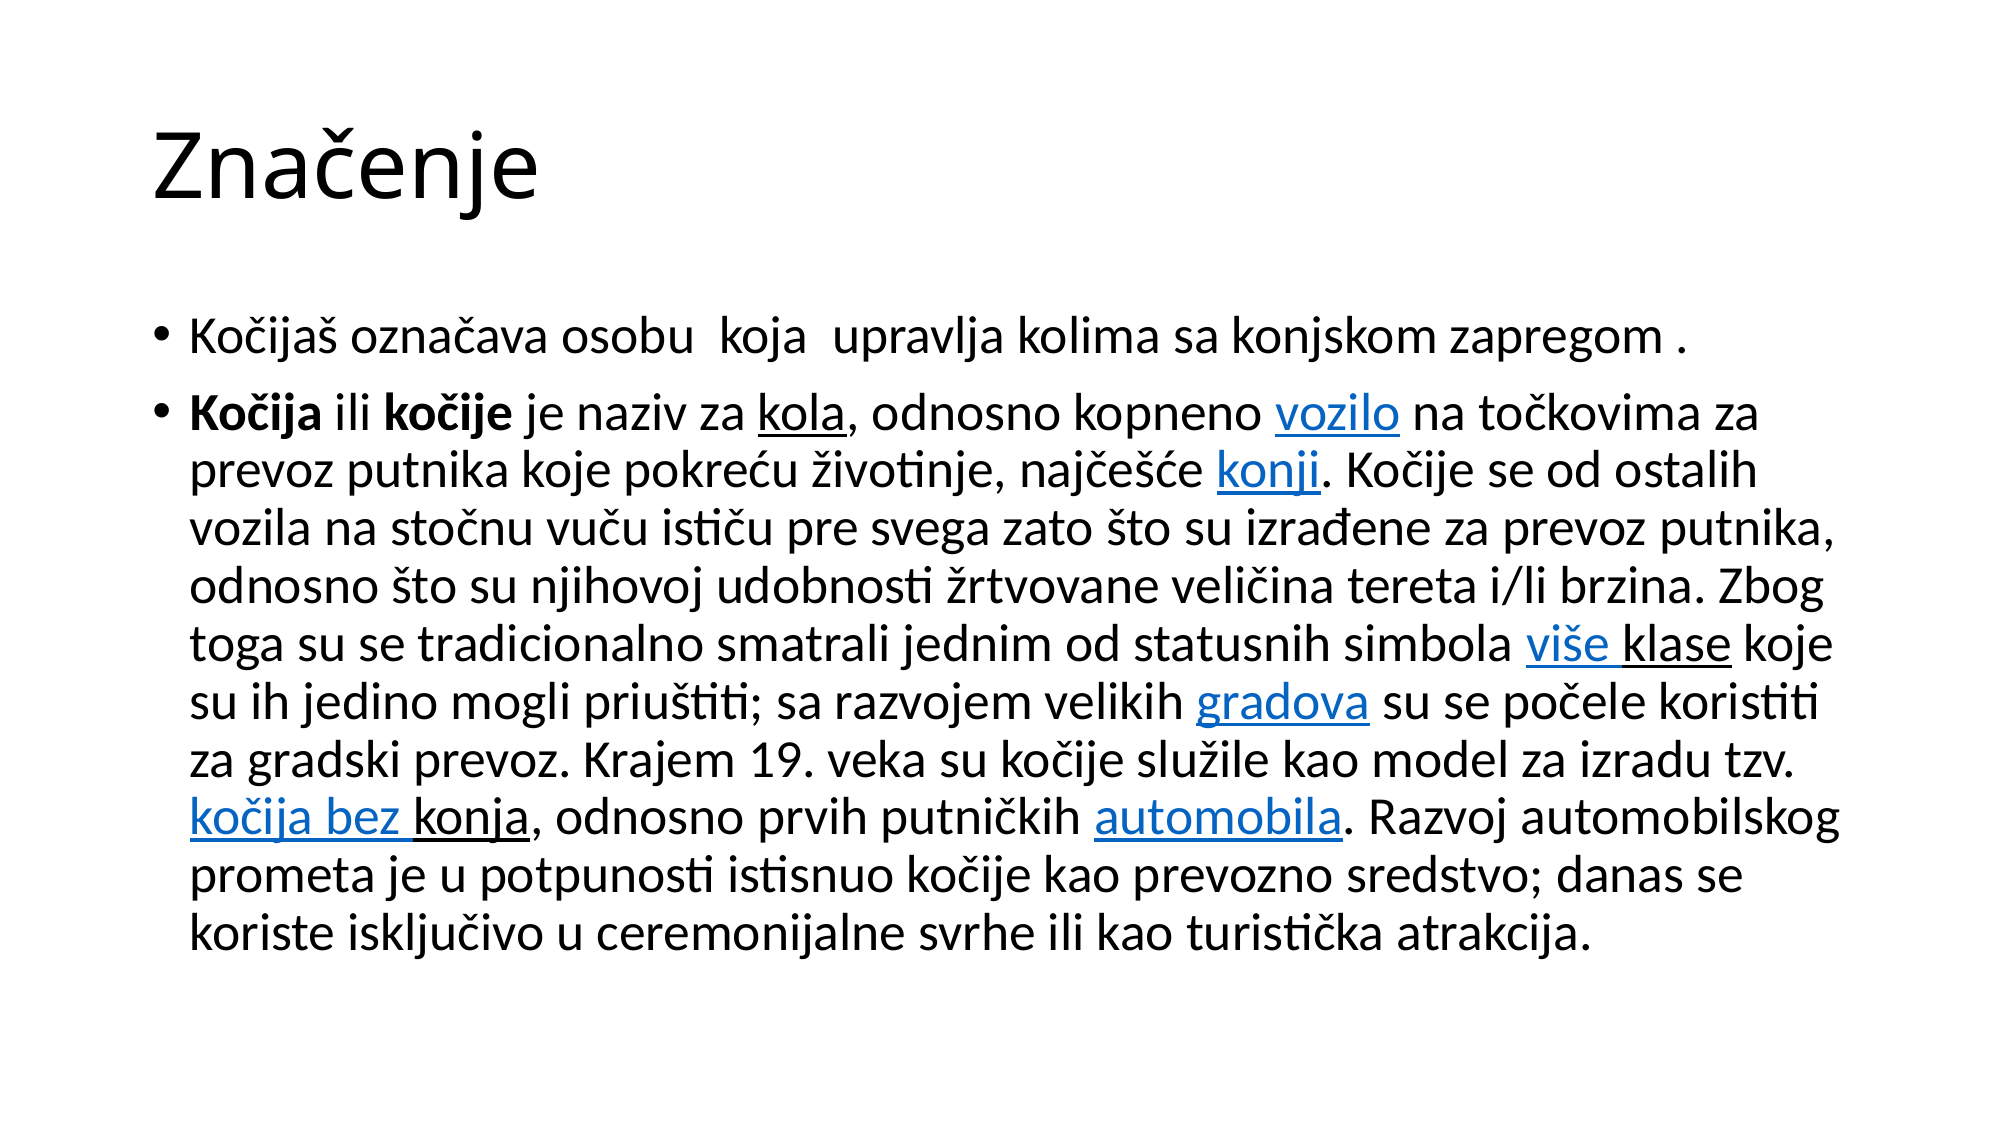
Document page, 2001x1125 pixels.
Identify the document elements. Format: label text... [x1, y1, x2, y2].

title Značenje [137, 59, 1863, 278]
list Kočijaš označava osobu koja upravlja kolima sa konjskom zapregom . Kočija ili kočije je naziv za kola, odnosno kopneno vozilo na točkovima za prevoz putnika koje pokreću životinje, najčešće konji. Kočije se od ostalih vozila na stočnu vuču ističu pre svega zato što su izrađene za prevoz putnika, odnosno što su njihovoj udobnosti žrtvovane veličina tereta i/li brzina. Zbog toga su se tradicionalno smatrali jednim od statusnih simbola više klase koje su ih jedino mogli priuštiti; sa razvojem velikih gradova su se počele koristiti za gradski prevoz. Krajem 19. veka su kočije služile kao model za izradu tzv. kočija bez konja, odnosno prvih putničkih automobila. Razvoj automobilskog prometa je u potpunosti istisnuo kočije kao prevozno sredstvo; danas se koriste isključivo u ceremonijalne svrhe ili kao turistička atrakcija. [137, 299, 1863, 1014]
